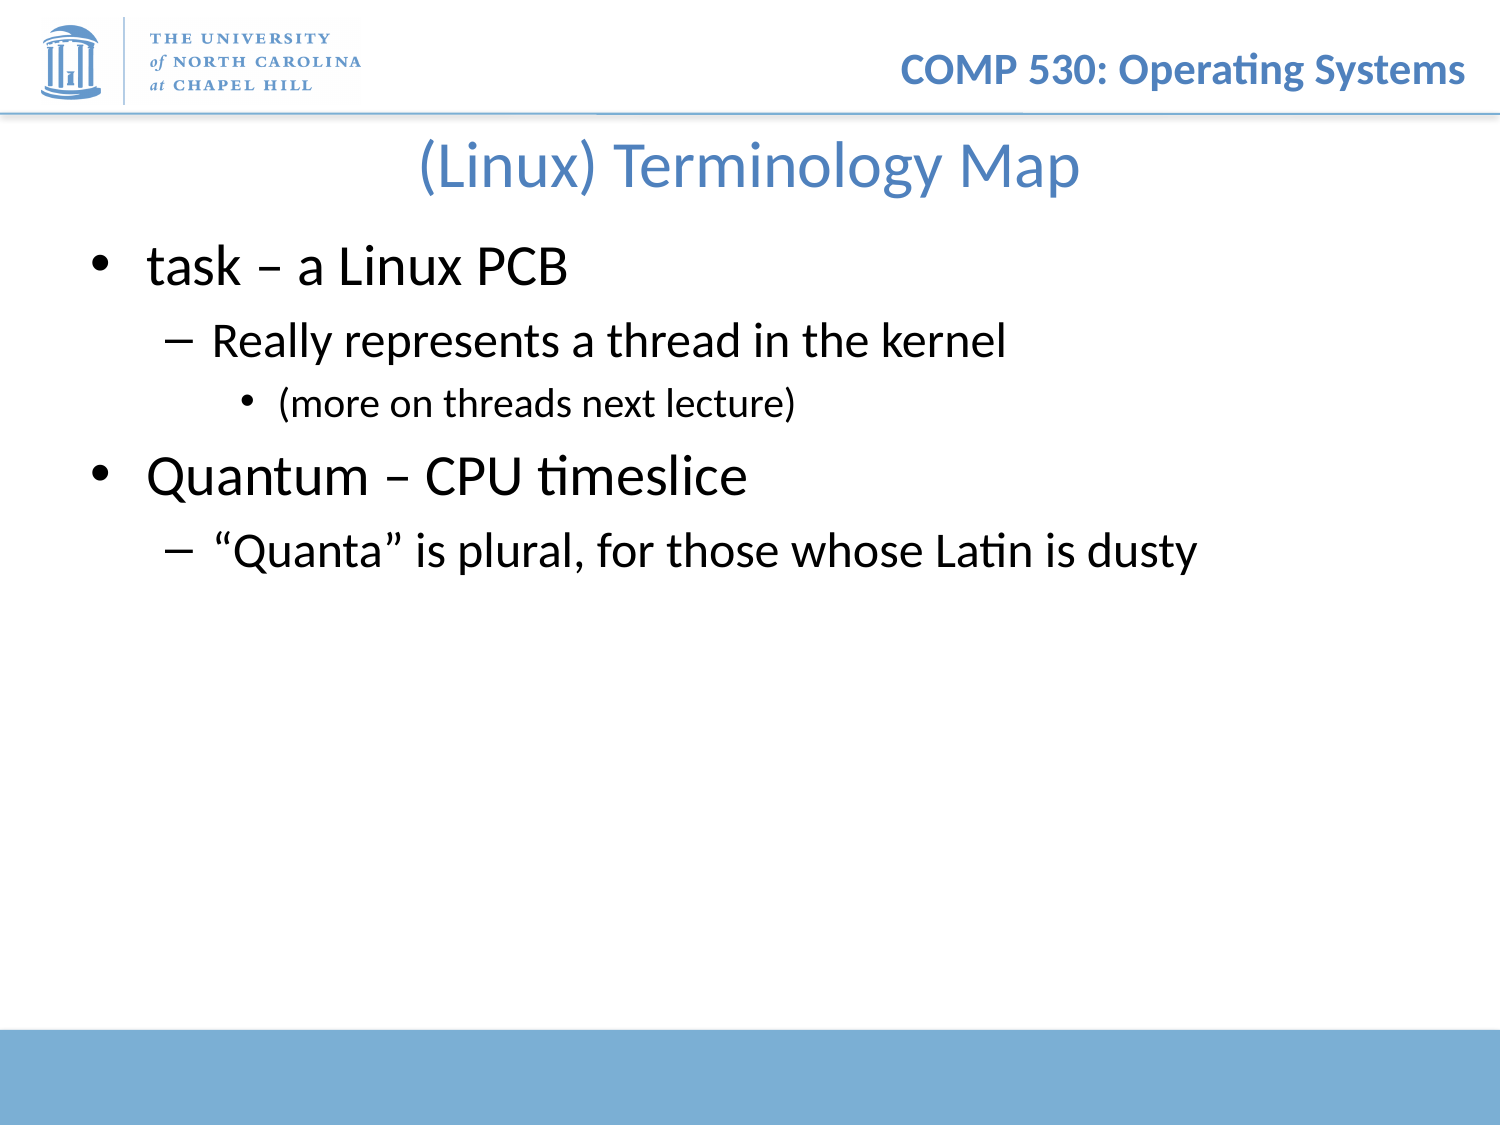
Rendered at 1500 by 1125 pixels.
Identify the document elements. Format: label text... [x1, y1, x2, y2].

picture [41, 17, 361, 105]
title (Linux) Terminology Map [0, 113, 1500, 209]
list task – a Linux PCB Really represents a thread in the kernel (more on threads next lecture) Quantum – CPU timeslice “Quanta” is plural, for those whose Latin is dusty [75, 219, 1425, 1024]
